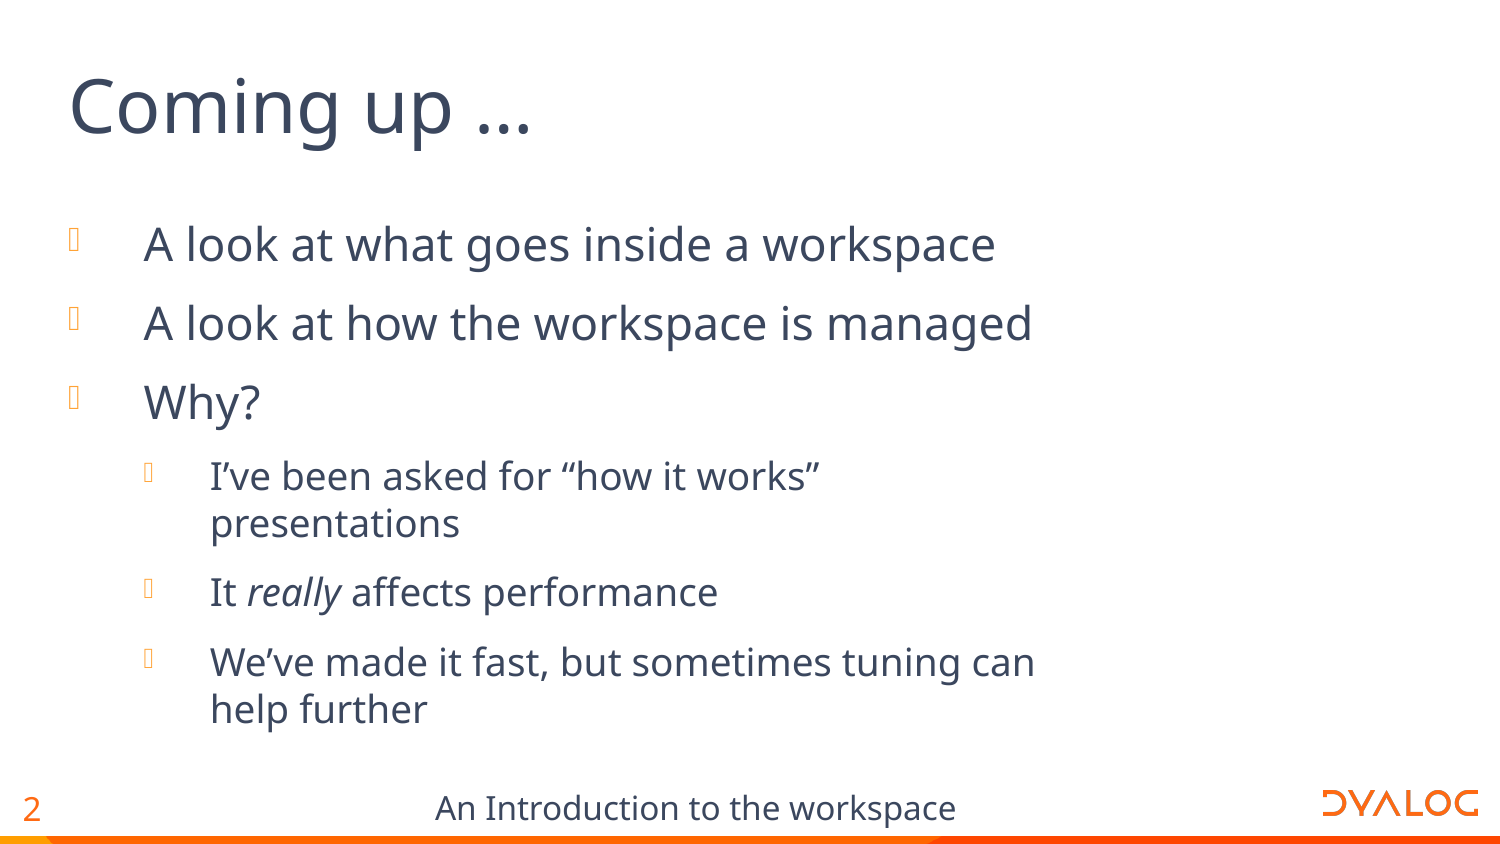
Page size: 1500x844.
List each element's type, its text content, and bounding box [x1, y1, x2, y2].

picture [1323, 790, 1478, 816]
title Coming up … [53, 43, 1203, 157]
picture [0, 836, 1500, 844]
list A look at what goes inside a workspace A look at how the workspace is managed Why? I’ve been asked for “how it works” presentations It really affects performance We’ve made it fast, but sometimes tuning can help further [53, 207, 1071, 740]
